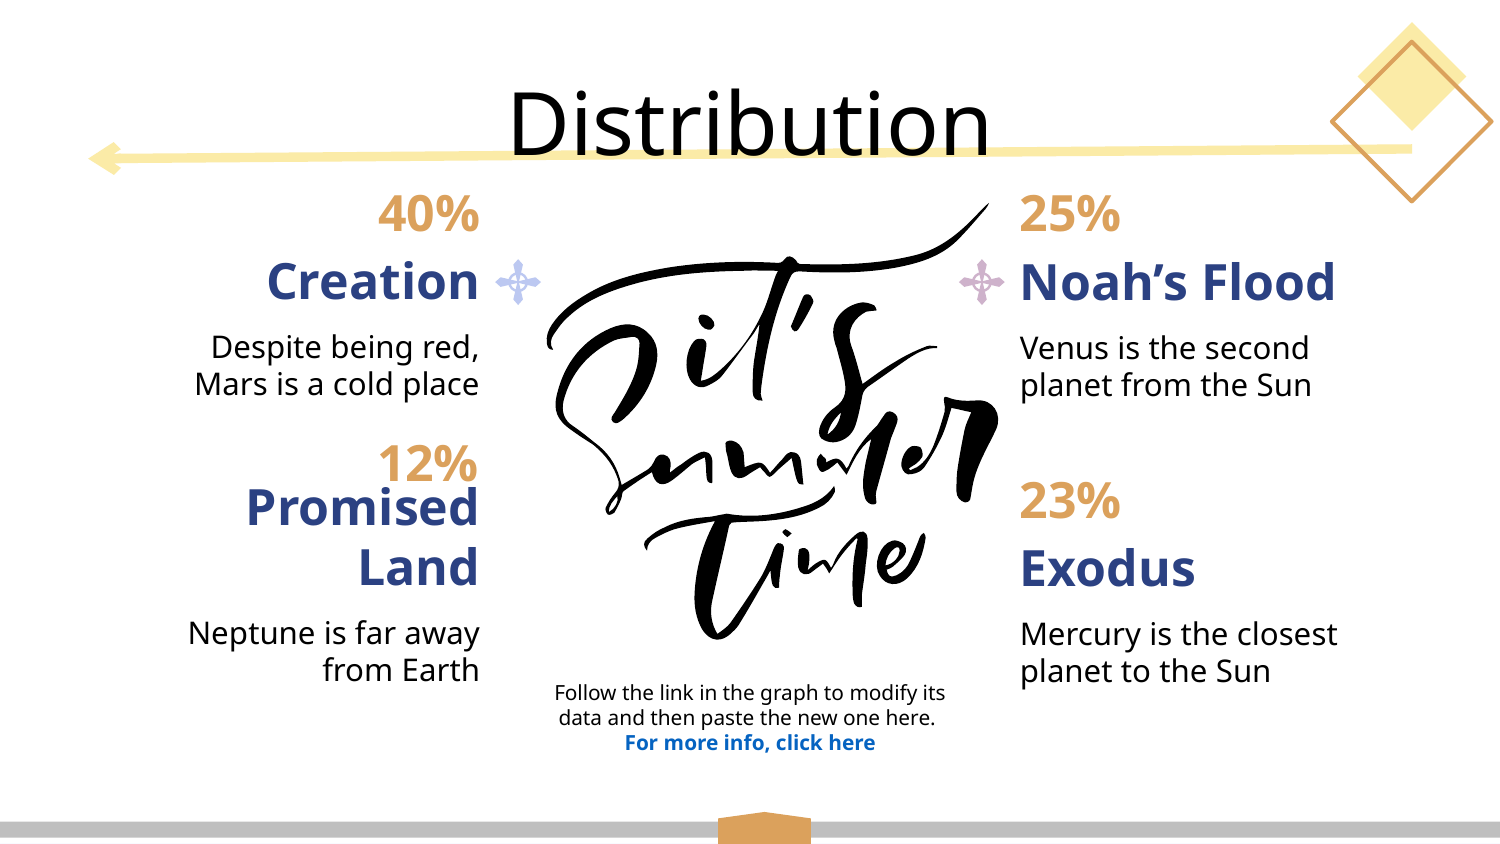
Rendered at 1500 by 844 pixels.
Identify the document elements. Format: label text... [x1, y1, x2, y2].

text_box 25% [1004, 178, 1193, 246]
text_box Neptune is far away from Earth [136, 597, 496, 722]
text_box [545, 202, 1003, 644]
text_box Exodus [1004, 524, 1383, 612]
text_box Promised Land [116, 523, 496, 611]
text_box Venus is the second planet from the Sun [1004, 313, 1363, 437]
title Distribution [124, 72, 1376, 167]
text_box 12% [306, 427, 494, 495]
text_box 23% [1004, 465, 1193, 532]
text_box Noah’s Flood [1004, 238, 1383, 326]
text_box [495, 259, 541, 305]
text_box Despite being red, Mars is a cold place [136, 312, 496, 436]
text_box Follow the link in the graph to modify its data and then paste the new one here. For more info, click here [532, 675, 968, 763]
text_box Mercury is the closest planet to the Sun [1004, 598, 1363, 723]
text_box 40% [307, 178, 496, 246]
text_box Creation [116, 237, 496, 325]
